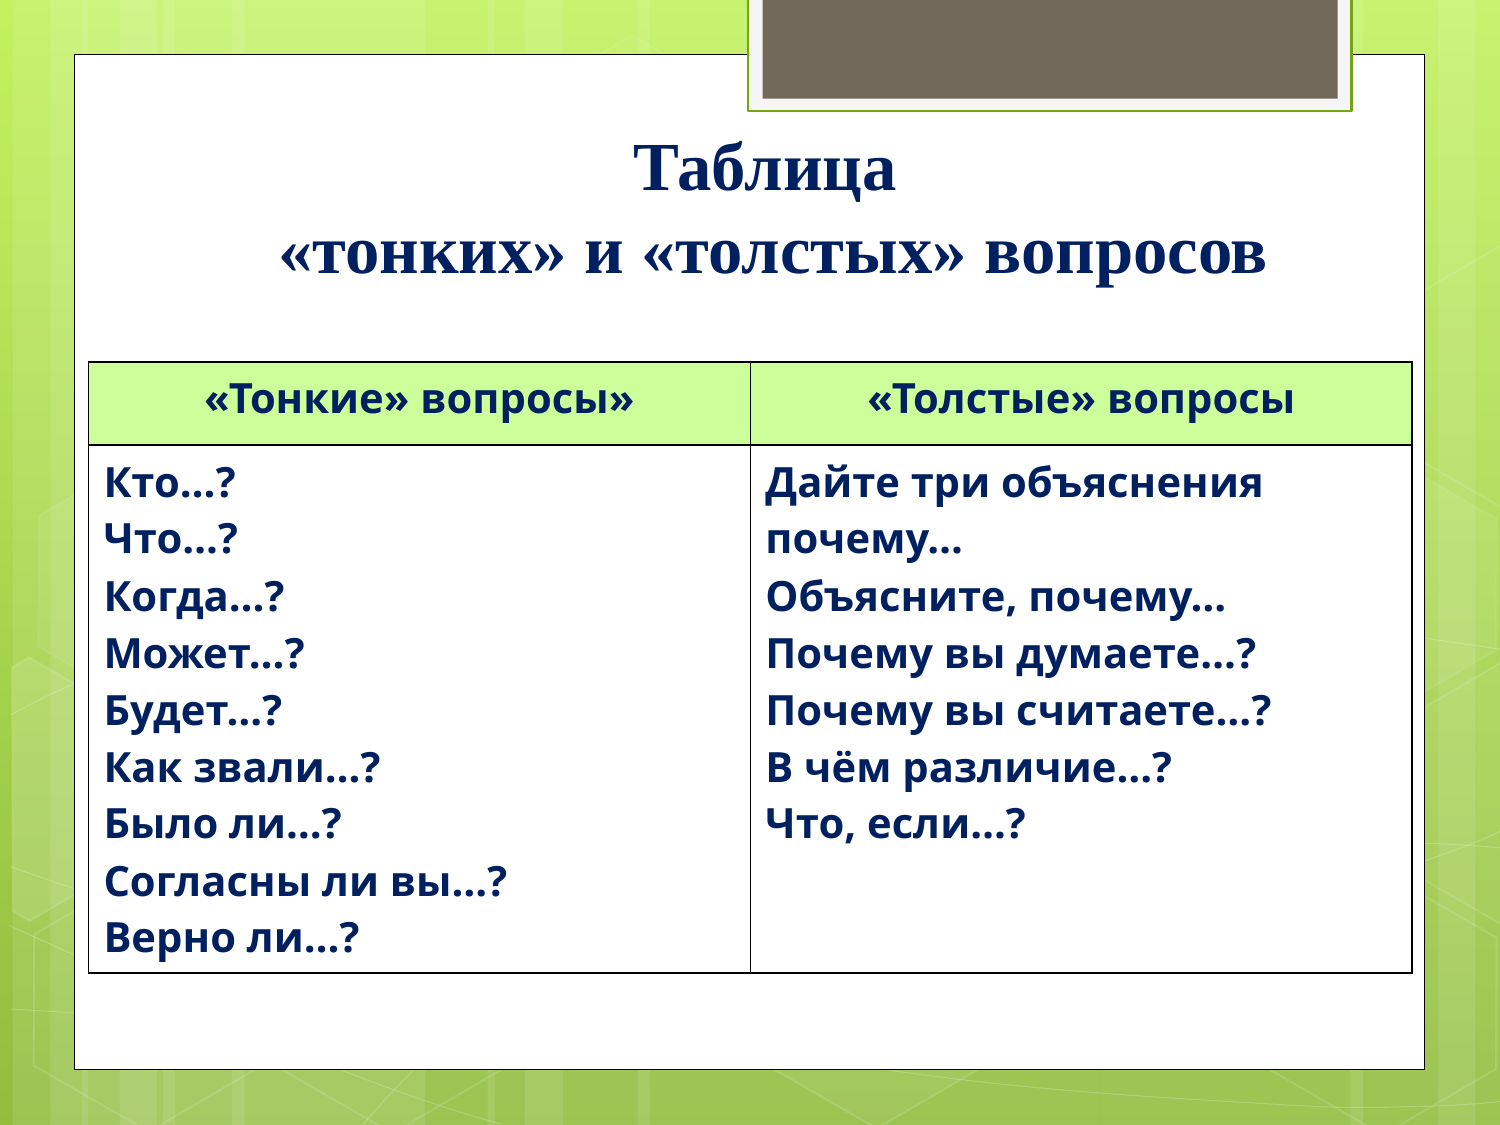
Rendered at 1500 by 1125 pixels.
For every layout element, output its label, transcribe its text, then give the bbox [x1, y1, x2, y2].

table_cell Дайте три объяснения почему… Объясните, почему… Почему вы думаете…? Почему вы считаете…? В чём различие…? Что, если…? [751, 446, 1411, 972]
text_box Таблица «тонких» и «толстых» вопросов [182, 114, 1365, 295]
table_cell Кто…? Что…? Когда…? Может…? Будет…? Как звали…? Было ли…? Согласны ли вы…? Верно ли…? [89, 446, 750, 972]
table_header «Толстые» вопросы [751, 363, 1411, 444]
table_header «Тонкие» вопросы» [89, 363, 750, 444]
